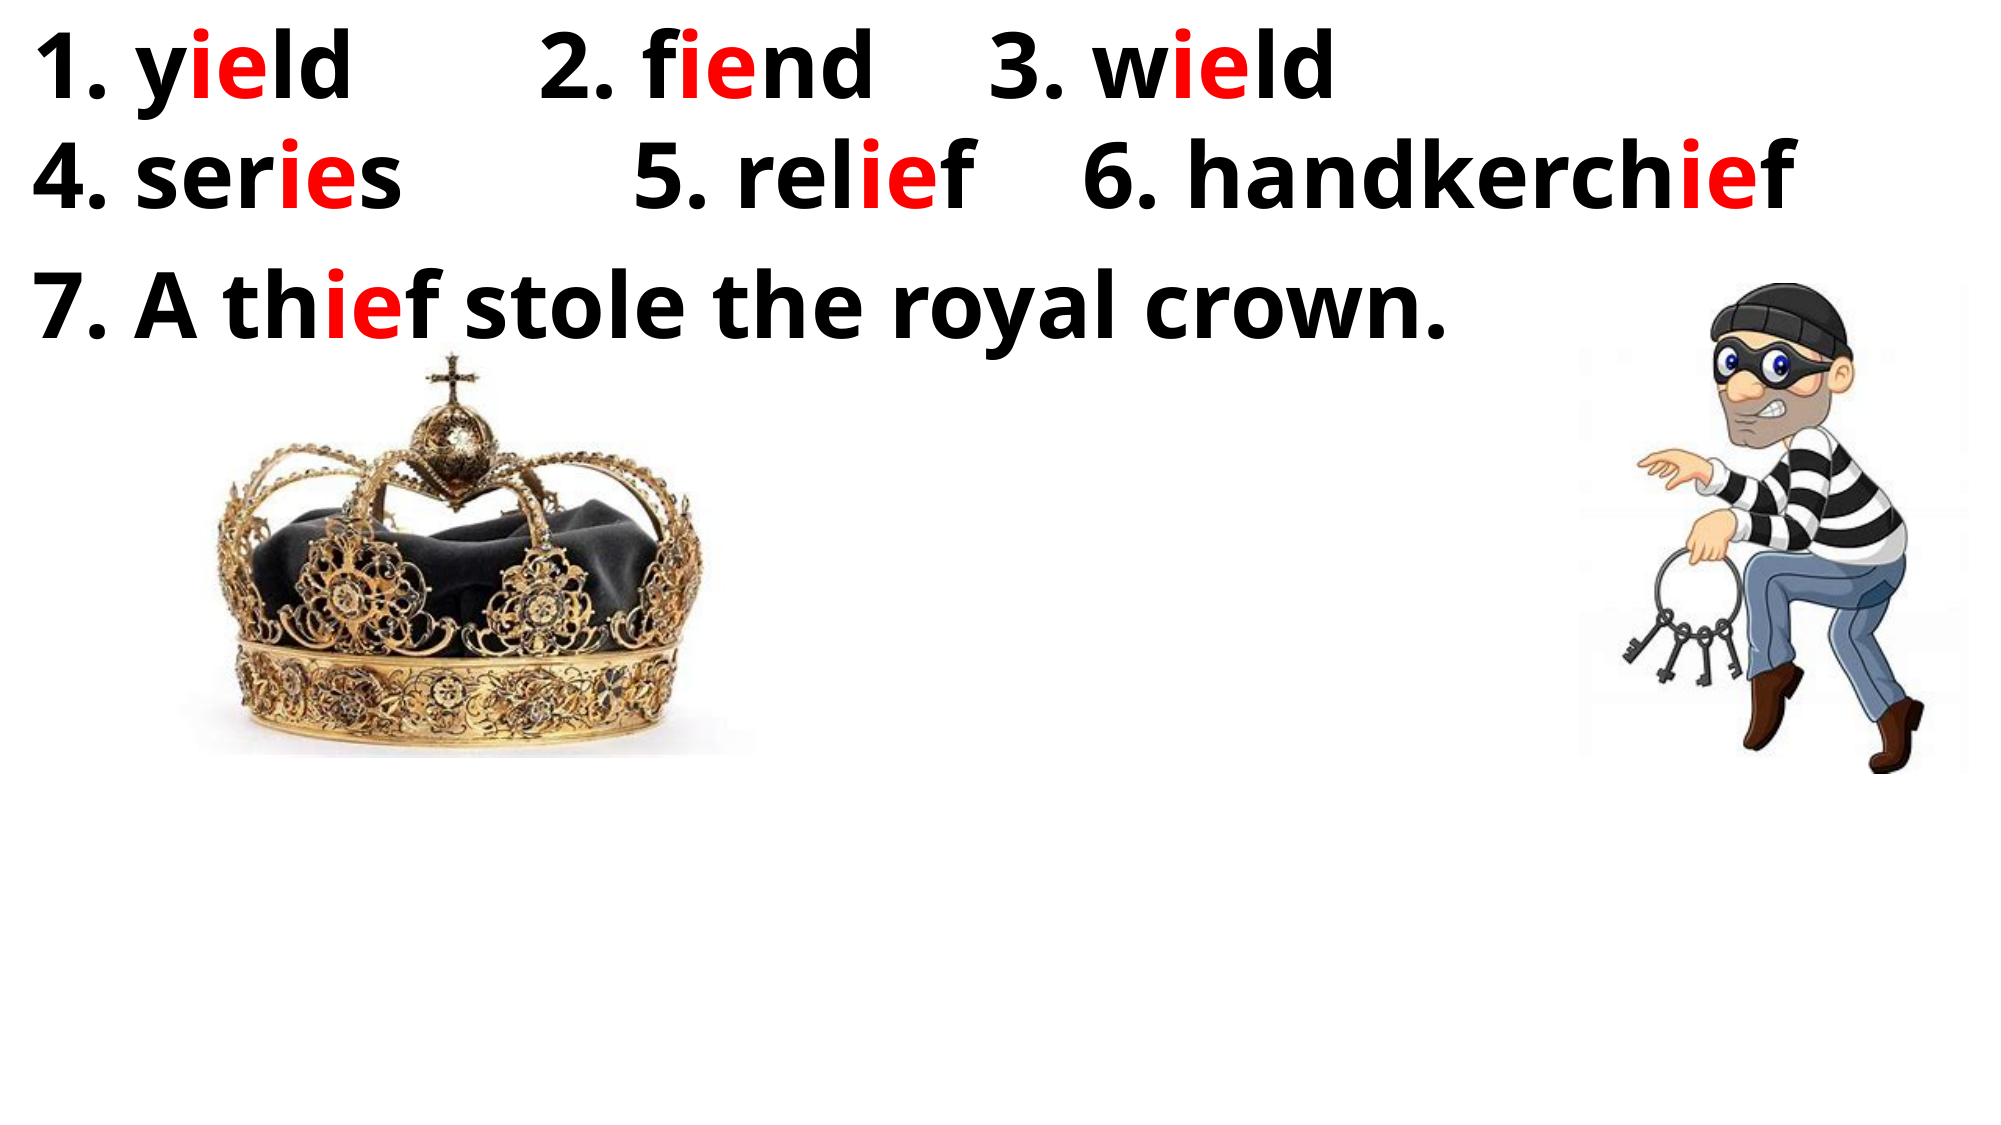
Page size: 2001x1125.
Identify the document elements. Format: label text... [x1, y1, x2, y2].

picture [1579, 283, 1969, 774]
picture [124, 342, 784, 758]
text_box yield 2. fiend 3. wield 4. series 5. relief 6. handkerchief 7. A thief stole the royal crown. [17, 0, 1986, 485]
